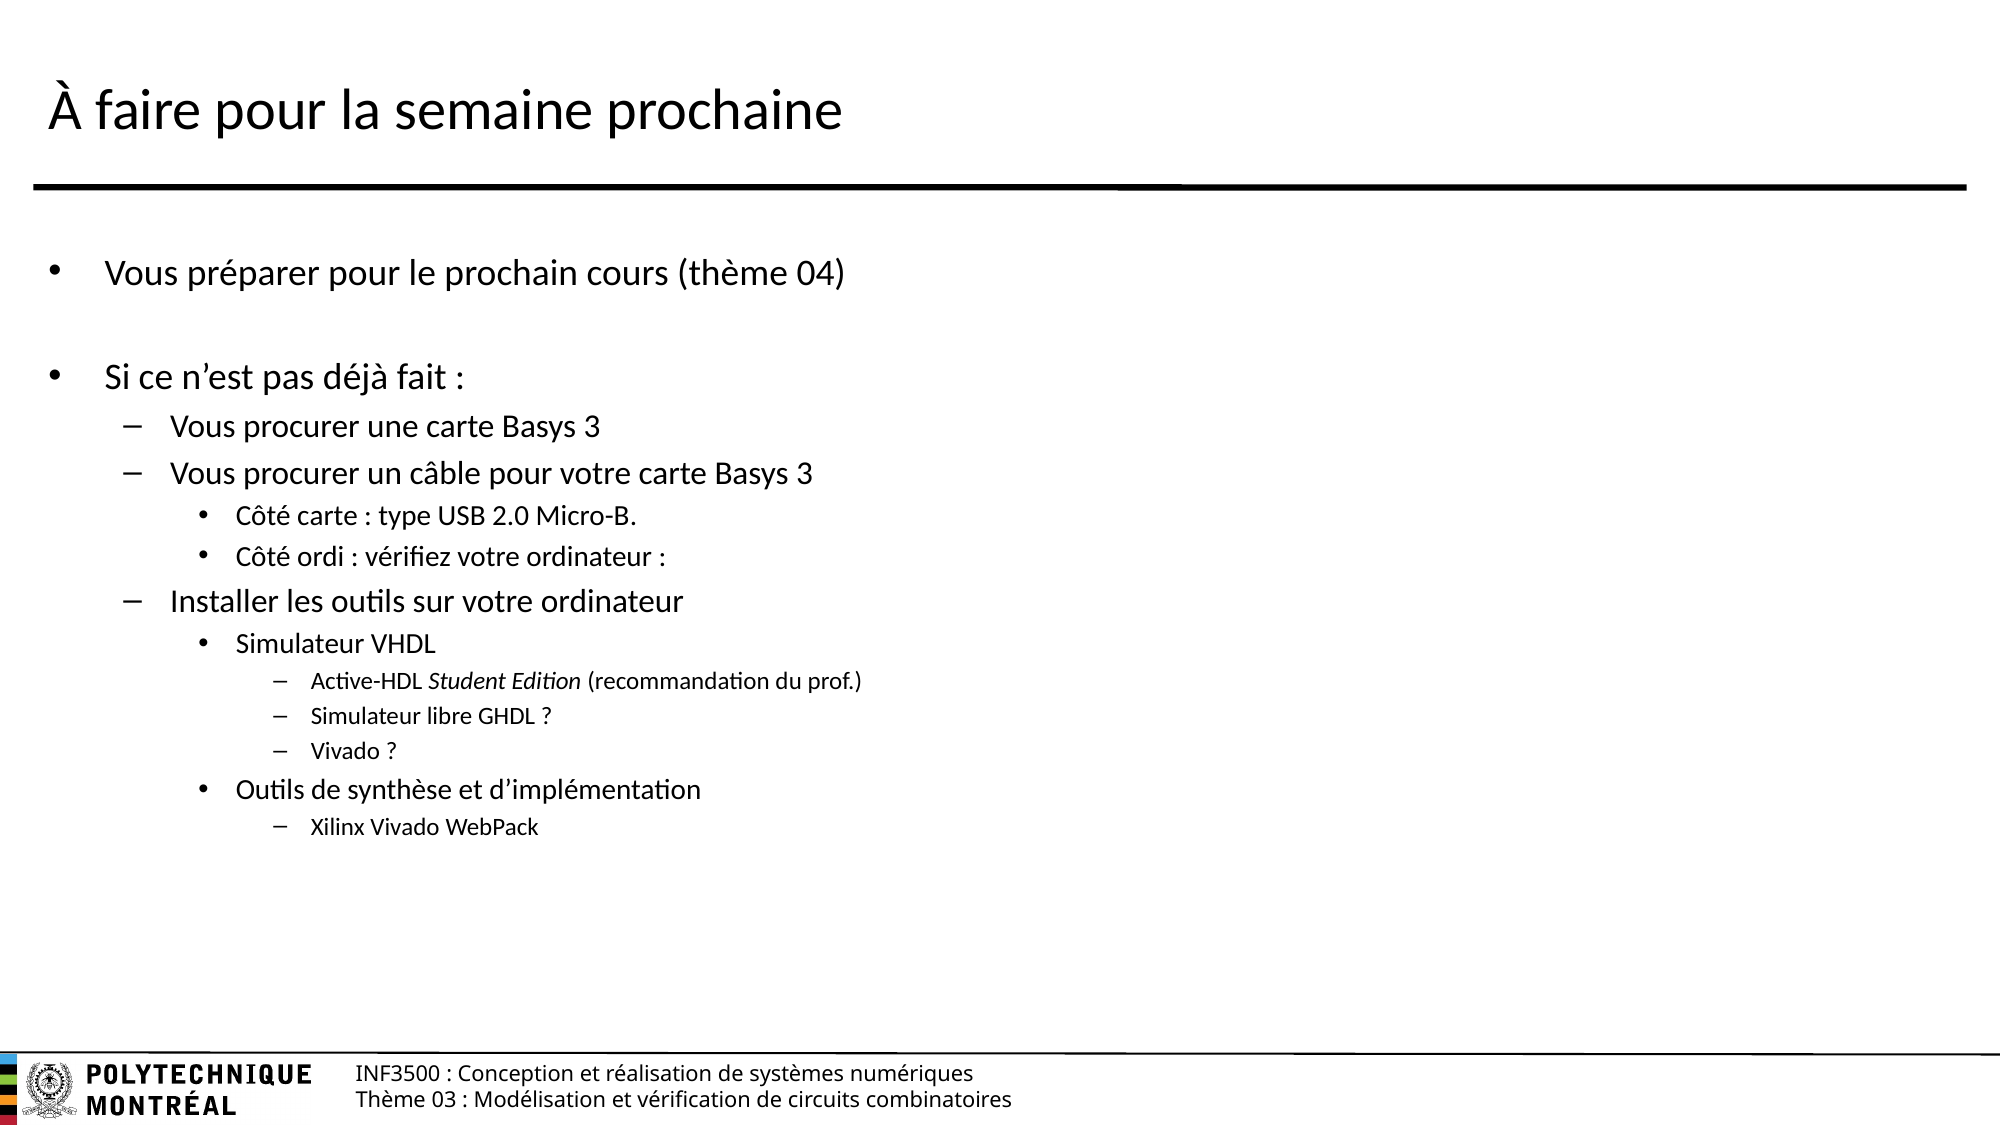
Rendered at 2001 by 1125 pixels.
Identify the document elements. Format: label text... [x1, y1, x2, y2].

list Vous préparer pour le prochain cours (thème 04) Si ce n’est pas déjà fait : Vous procurer une carte Basys 3 Vous procurer un câble pour votre carte Basys 3 Côté carte : type USB 2.0 Micro-B. Côté ordi : vérifiez votre ordinateur : Installer les outils sur votre ordinateur Simulateur VHDL Active-HDL Student Edition (recommandation du prof.) Simulateur libre GHDL ? Vivado ? Outils de synthèse et d’implémentation Xilinx Vivado WebPack [33, 187, 1967, 1053]
picture [0, 1054, 311, 1125]
title À faire pour la semaine prochaine [33, 24, 1967, 187]
